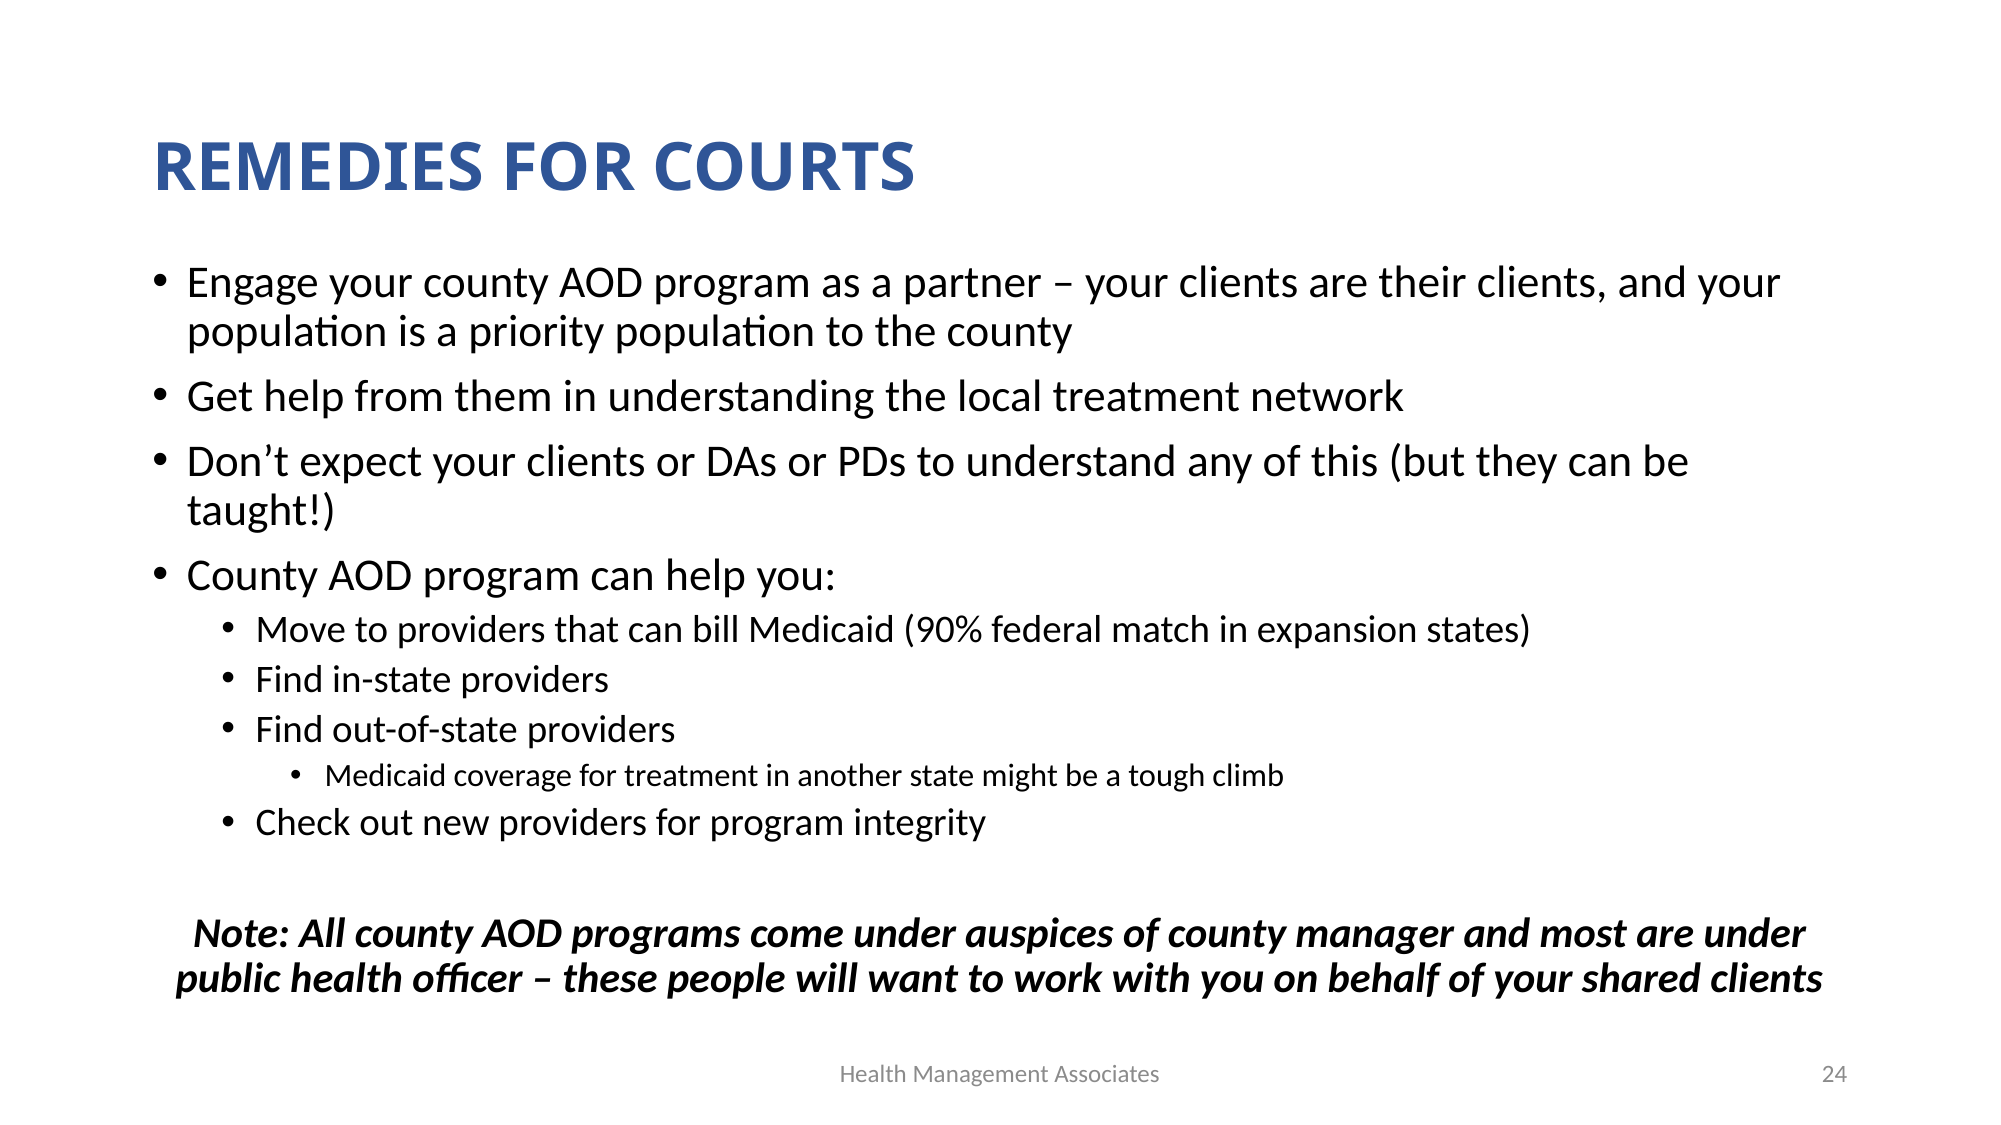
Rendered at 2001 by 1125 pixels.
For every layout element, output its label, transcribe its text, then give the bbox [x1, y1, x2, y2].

list Engage your county AOD program as a partner – your clients are their clients, and your population is a priority population to the county Get help from them in understanding the local treatment network Don’t expect your clients or DAs or PDs to understand any of this (but they can be taught!) County AOD program can help you: Move to providers that can bill Medicaid (90% federal match in expansion states) Find in-state providers Find out-of-state providers Medicaid coverage for treatment in another state might be a tough climb Check out new providers for program integrity Note: All county AOD programs come under auspices of county manager and most are under public health officer – these people will want to work with you on behalf of your shared clients [137, 250, 1863, 1014]
footer Health Management Associates [662, 1042, 1338, 1103]
title REMEDIES FOR COURTS [137, 59, 1863, 250]
slide_number 24 [1412, 1042, 1863, 1103]
